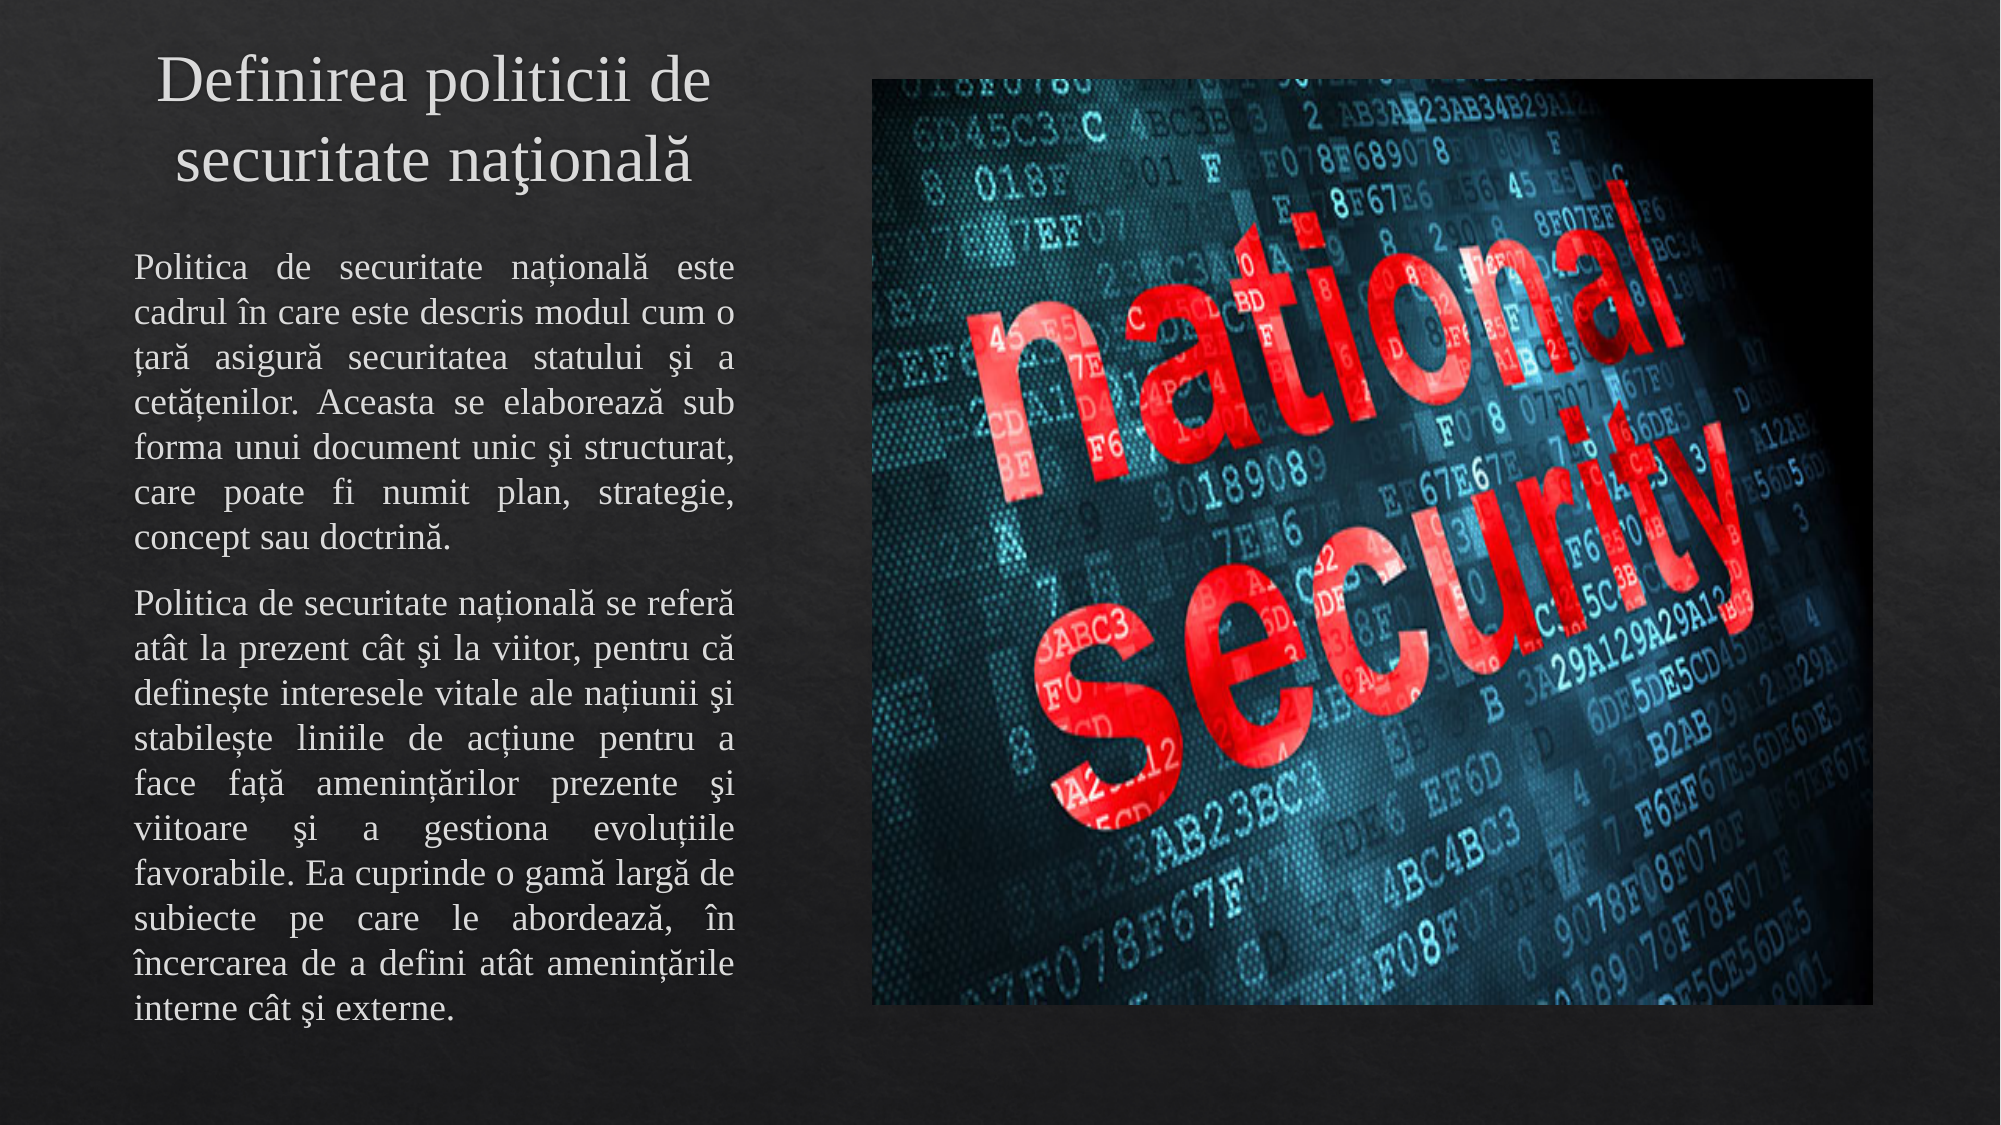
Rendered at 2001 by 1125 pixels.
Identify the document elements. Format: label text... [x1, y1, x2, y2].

list Politica de securitate națională este cadrul în care este descris modul cum o țară asigură securitatea statului şi a cetățenilor. Aceasta se elaborează sub forma unui document unic şi structurat, care poate fi numit plan, strategie, concept sau doctrină. Politica de securitate națională se referă atât la prezent cât şi la viitor, pentru că definește interesele vitale ale națiunii şi stabilește liniile de acțiune pentru a face față amenințărilor prezente şi viitoare şi a gestiona evoluțiile favorabile. Ea cuprinde o gamă largă de subiecte pe care le abordează, în încercarea de a defini atât amenințările interne cât şi externe. [118, 235, 752, 1125]
picture [872, 78, 1873, 1005]
title Definirea politicii de securitate naţională [118, 37, 752, 232]
